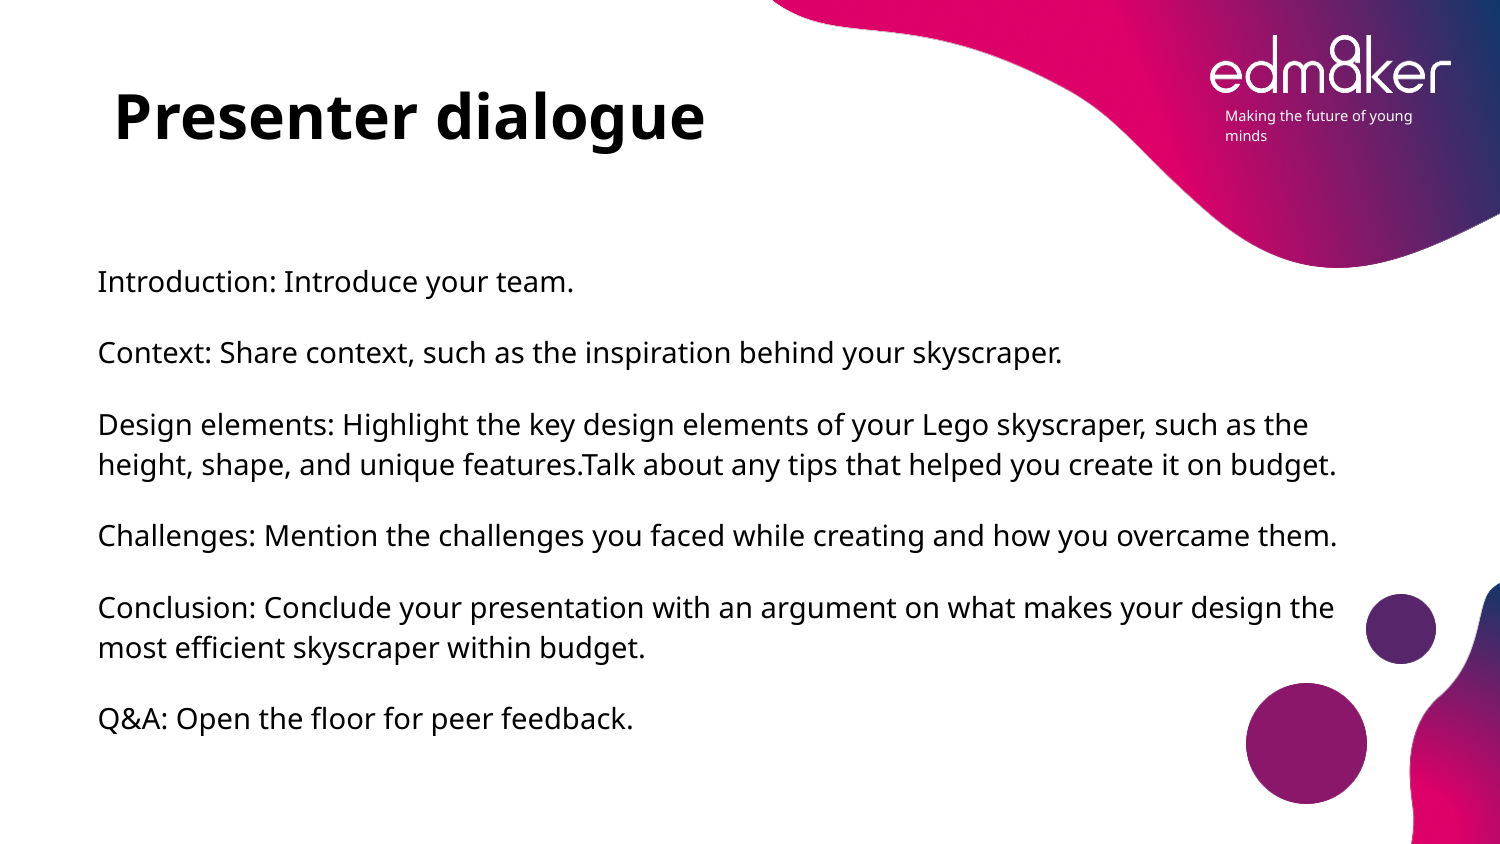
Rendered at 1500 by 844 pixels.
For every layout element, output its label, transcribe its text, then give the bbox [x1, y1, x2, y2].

picture [1367, 560, 1500, 844]
title Presenter dialogue [82, 61, 899, 190]
picture [752, 0, 1500, 268]
picture [1246, 758, 1367, 804]
list Introduction: Introduce your team. Context: Share context, such as the inspiration behind your skyscraper. Design elements: Highlight the key design elements of your Lego skyscraper, such as the height, shape, and unique features.Talk about any tips that helped you create it on budget. Challenges: Mention the challenges you faced while creating and how you overcame them. Conclusion: Conclude your presentation with an argument on what makes your design the most efficient skyscraper within budget. Q&A: Open the floor for peer feedback. [82, 243, 1367, 758]
